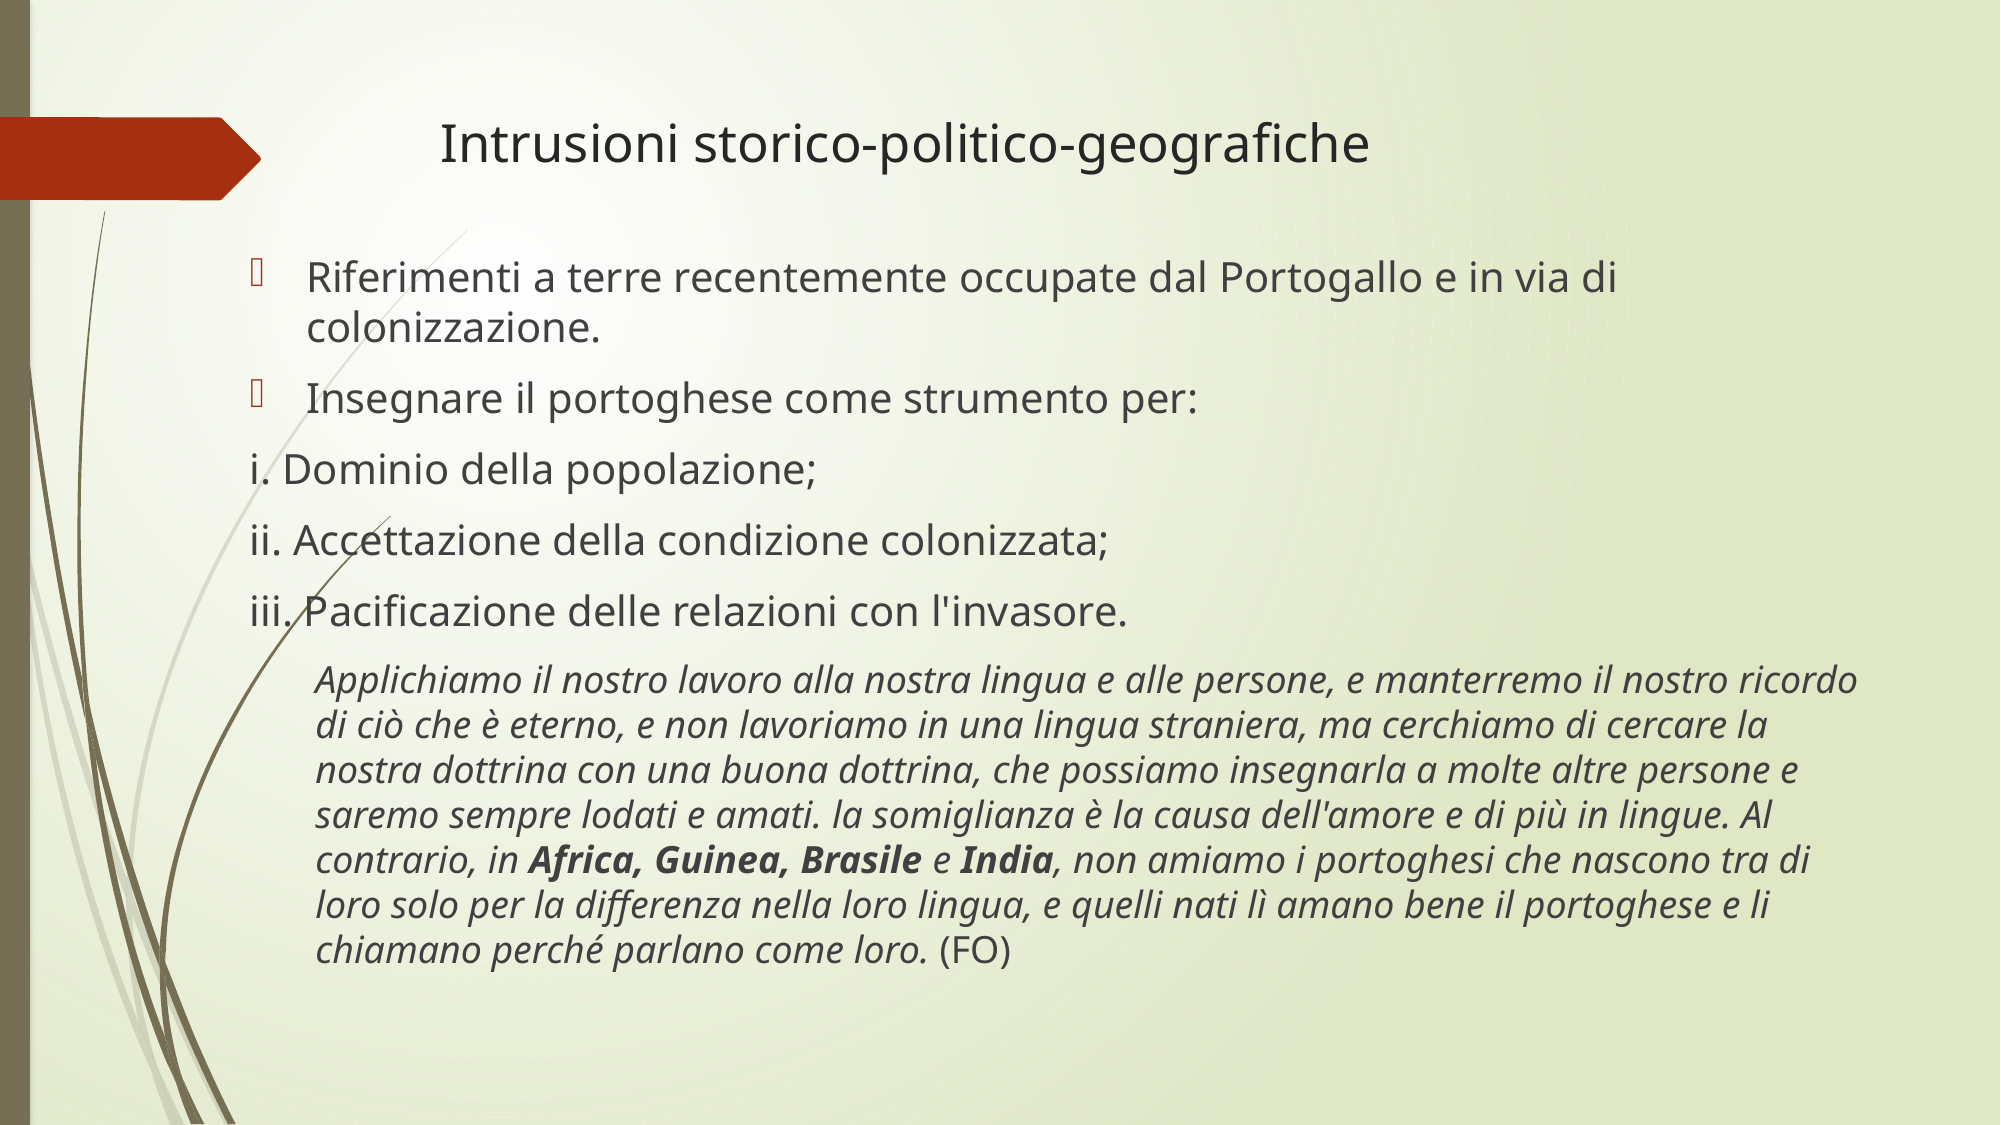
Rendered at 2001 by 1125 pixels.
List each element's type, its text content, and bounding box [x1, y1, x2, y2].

list Riferimenti a terre recentemente occupate dal Portogallo e in via di colonizzazione. Insegnare il portoghese come strumento per: i. Dominio della popolazione; ii. Accettazione della condizione colonizzata; iii. Pacificazione delle relazioni con l'invasore. Applichiamo il nostro lavoro alla nostra lingua e alle persone, e manterremo il nostro ricordo di ciò che è eterno, e non lavoriamo in una lingua straniera, ma cerchiamo di cercare la nostra dottrina con una buona dottrina, che possiamo insegnarla a molte altre persone e saremo sempre lodati e amati. la somiglianza è la causa dell'amore e di più in lingue. Al contrario, in Africa, Guinea, Brasile e India, non amiamo i portoghesi che nascono tra di loro solo per la differenza nella loro lingua, e quelli nati lì amano bene il portoghese e li chiamano perché parlano come loro. (FO) [234, 243, 1888, 1085]
title Intrusioni storico-politico-geografiche [425, 102, 1888, 243]
